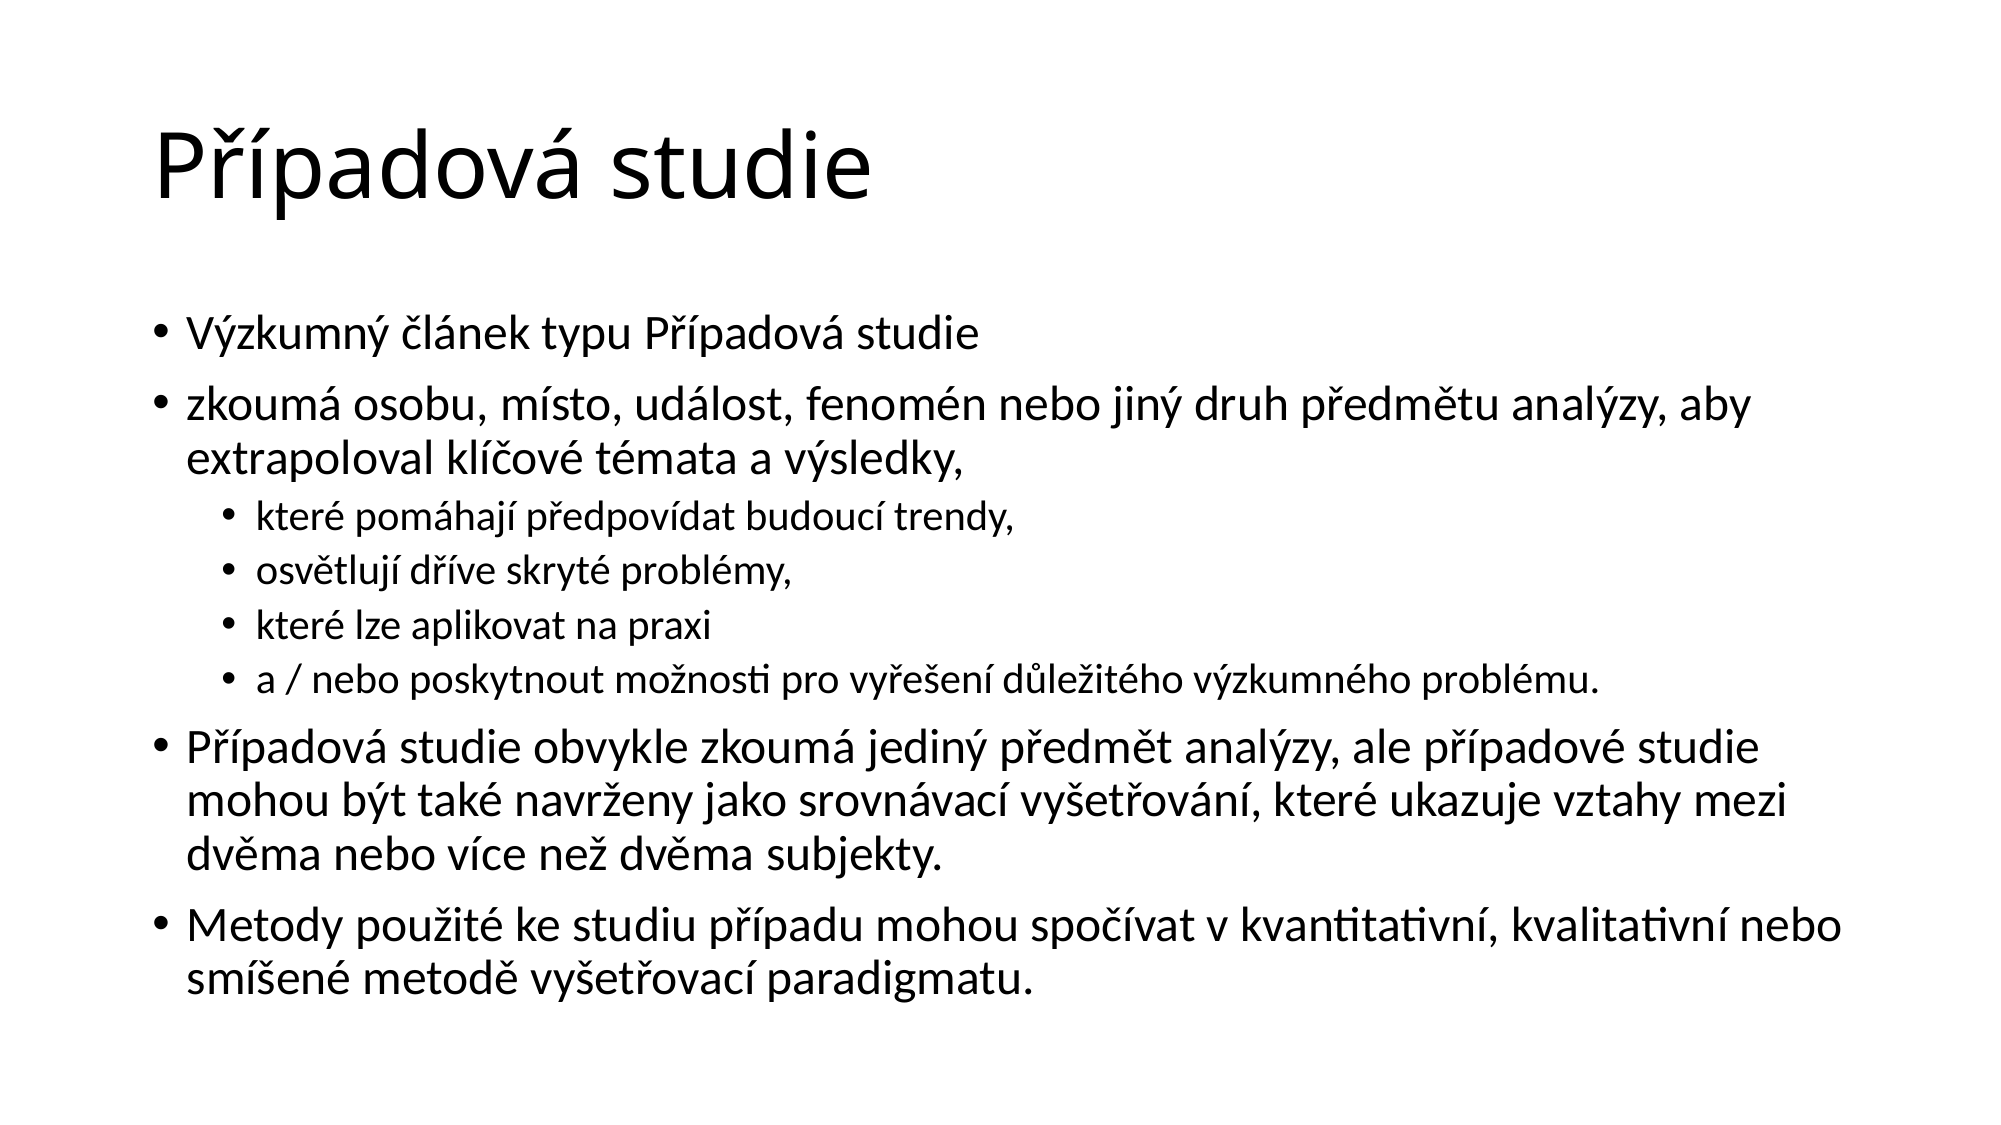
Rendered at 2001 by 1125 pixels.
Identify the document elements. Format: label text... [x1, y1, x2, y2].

title Případová studie [137, 59, 1863, 278]
list Výzkumný článek typu Případová studie zkoumá osobu, místo, událost, fenomén nebo jiný druh předmětu analýzy, aby extrapoloval klíčové témata a výsledky, které pomáhají předpovídat budoucí trendy, osvětlují dříve skryté problémy, které lze aplikovat na praxi a / nebo poskytnout možnosti pro vyřešení důležitého výzkumného problému. Případová studie obvykle zkoumá jediný předmět analýzy, ale případové studie mohou být také navrženy jako srovnávací vyšetřování, které ukazuje vztahy mezi dvěma nebo více než dvěma subjekty. Metody použité ke studiu případu mohou spočívat v kvantitativní, kvalitativní nebo smíšené metodě vyšetřovací paradigmatu. [137, 299, 1863, 1014]
